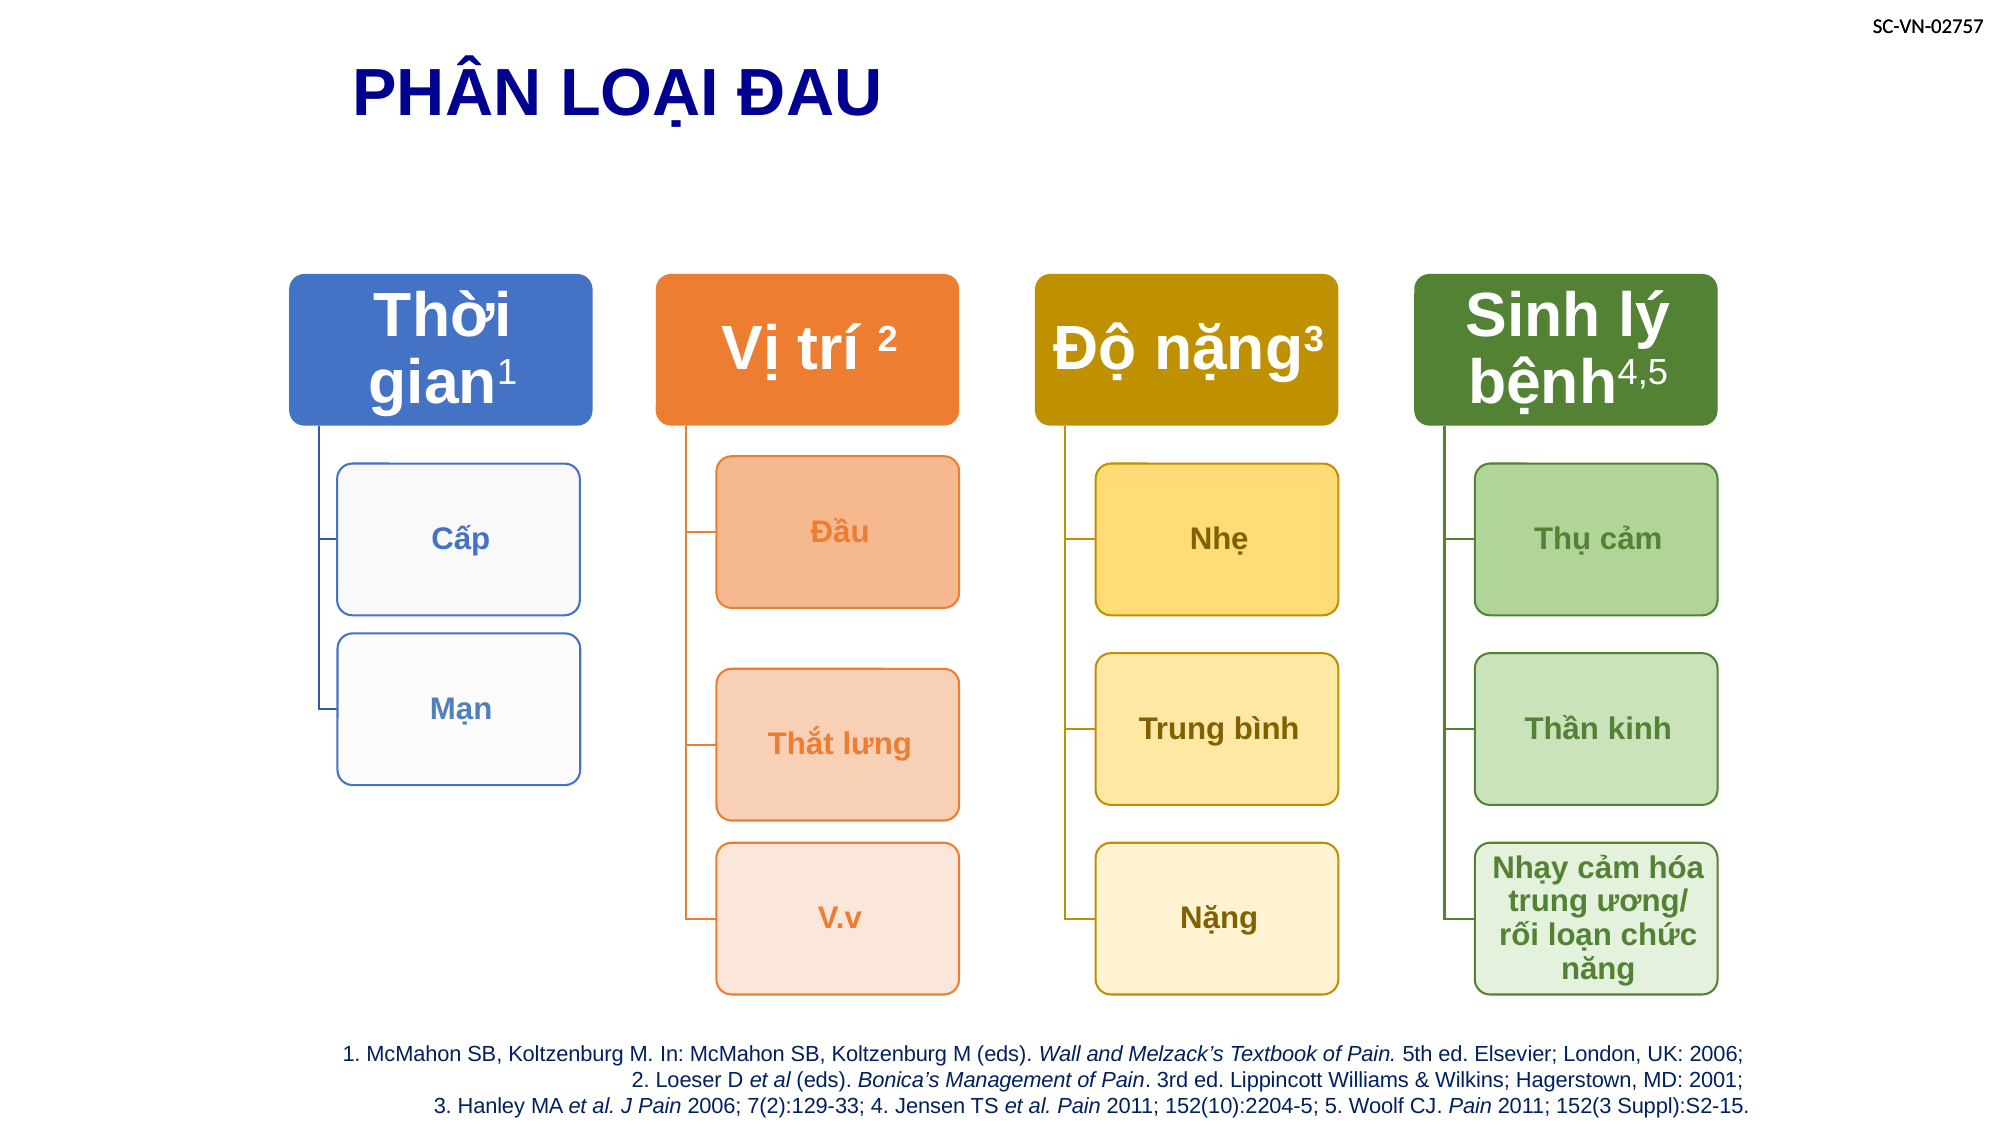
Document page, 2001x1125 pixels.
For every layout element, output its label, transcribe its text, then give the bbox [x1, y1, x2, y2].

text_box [214, 273, 1780, 995]
title PHÂN LOẠI ĐAU [337, 0, 1688, 188]
text_box 1. McMahon SB, Koltzenburg M. In: McMahon SB, Koltzenburg M (eds). Wall and Melzack’s Textbook of Pain. 5th ed. Elsevier; London, UK: 2006; 2. Loeser D et al (eds). Bonica’s Management of Pain. 3rd ed. Lippincott Williams & Wilkins; Hagerstown, MD: 2001; 3. Hanley MA et al. J Pain 2006; 7(2):129-33; 4. Jensen TS et al. Pain 2011; 152(10):2204-5; 5. Woolf CJ. Pain 2011; 152(3 Suppl):S2-15. [284, 1039, 1750, 1119]
